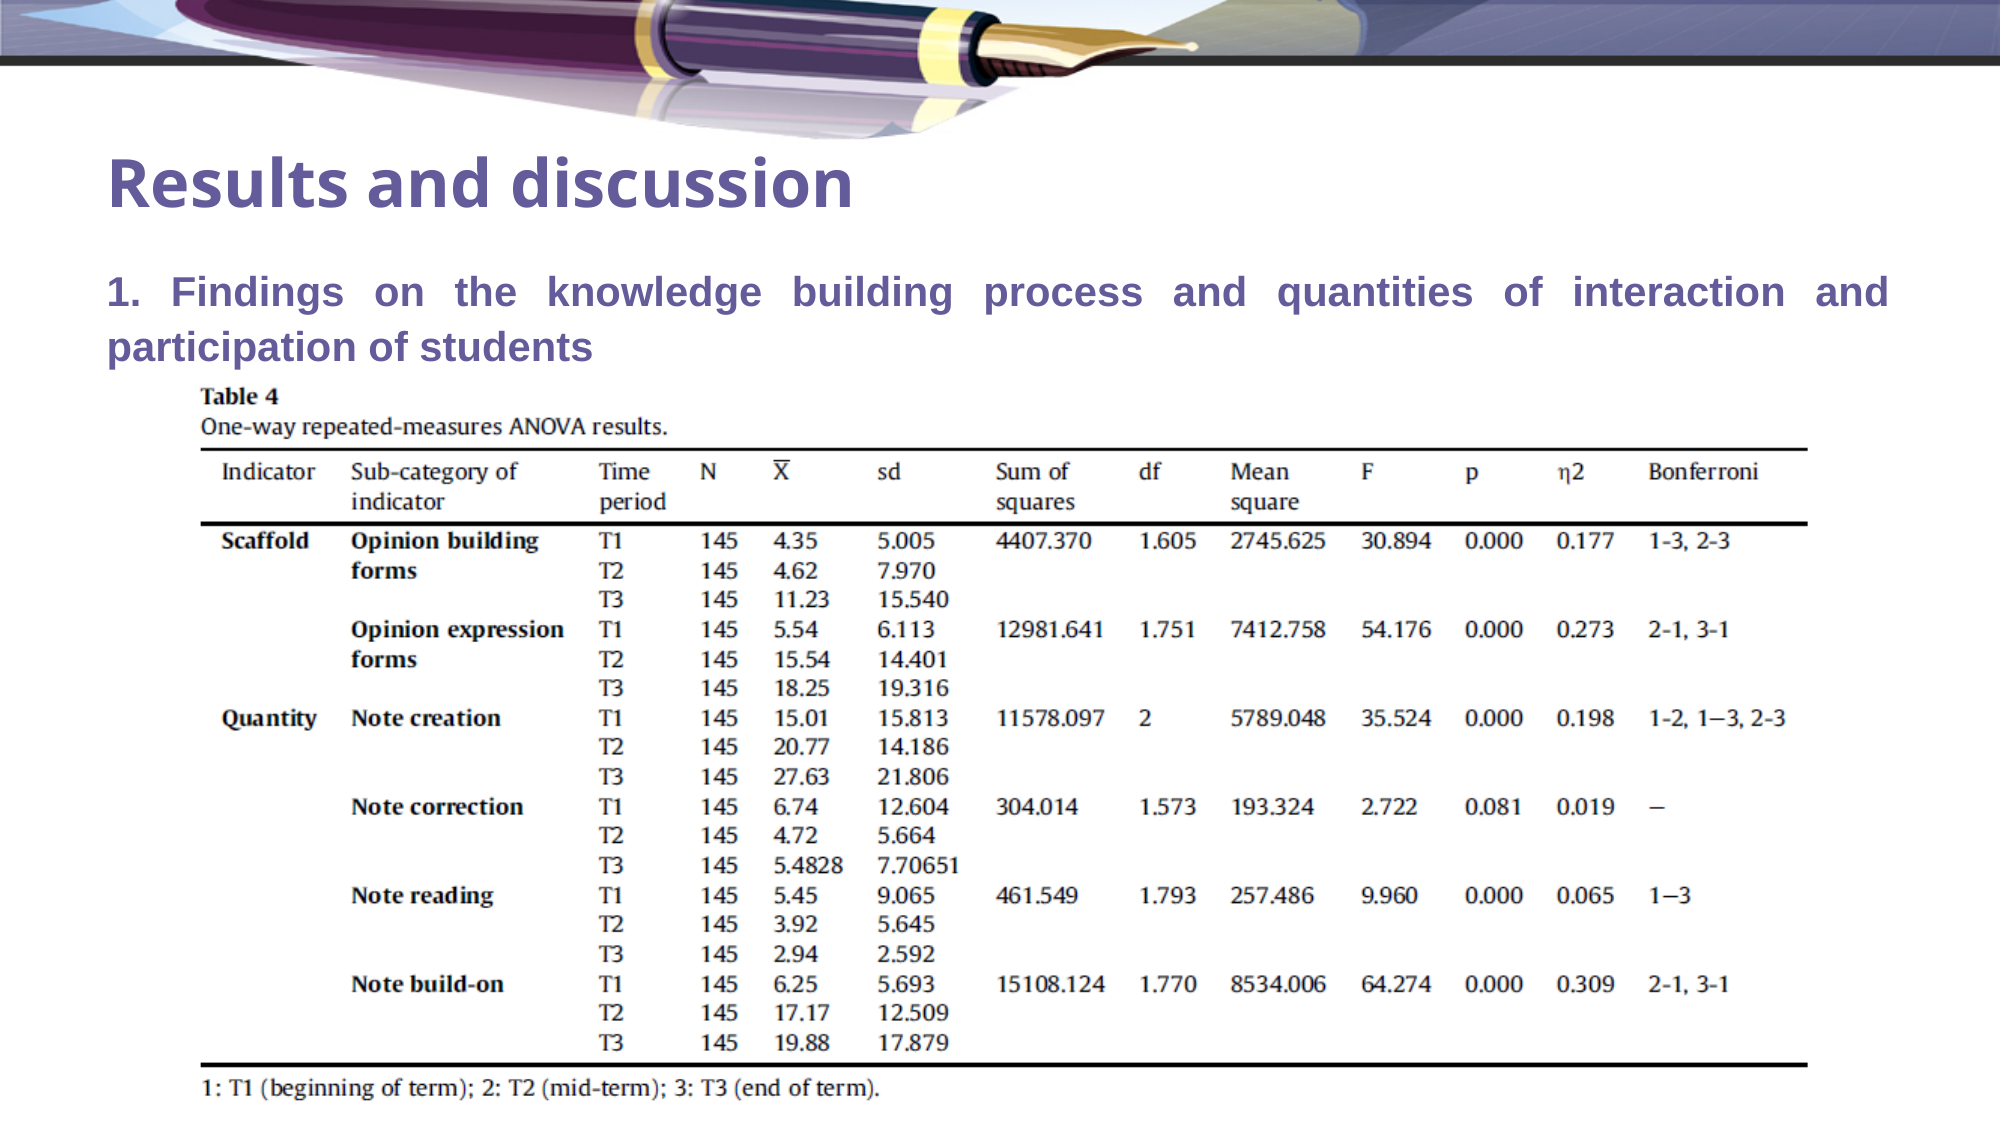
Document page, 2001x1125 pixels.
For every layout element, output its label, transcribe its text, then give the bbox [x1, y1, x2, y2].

list 1. Findings on the knowledge building process and quantities of interaction and participation of students [91, 252, 1906, 1078]
title Results and discussion [91, 115, 1906, 230]
picture [194, 376, 1826, 1105]
picture [0, 0, 2000, 321]
